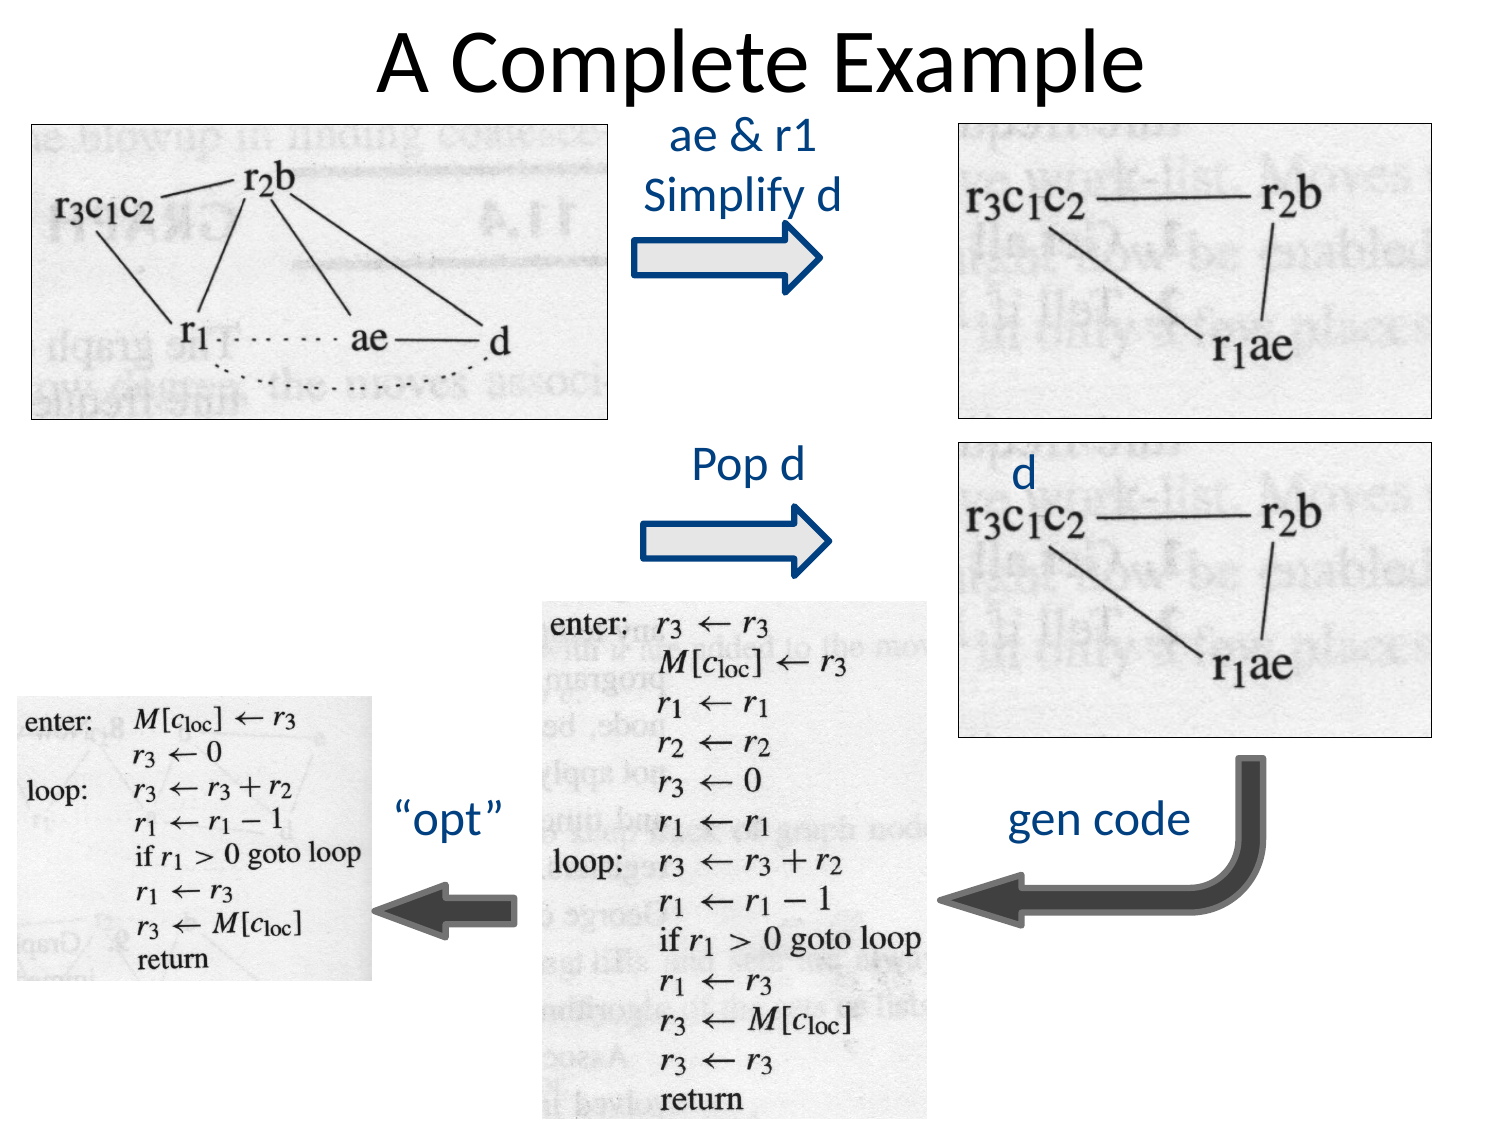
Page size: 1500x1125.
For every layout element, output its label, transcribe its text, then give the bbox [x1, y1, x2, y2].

picture [541, 600, 927, 1119]
text_box Pop d [614, 423, 884, 498]
text_box [940, 758, 1264, 926]
text_box “opt” [376, 777, 536, 853]
text_box gen code [966, 777, 1233, 853]
title A Complete Example [124, 0, 1400, 150]
picture [16, 695, 372, 981]
text_box d [941, 432, 1108, 508]
text_box ae & r1 Simplify d [603, 93, 883, 229]
picture [31, 124, 608, 420]
picture [958, 123, 1432, 420]
text_box [634, 229, 821, 293]
picture [957, 442, 1432, 739]
text_box [643, 506, 830, 577]
text_box [376, 884, 515, 938]
